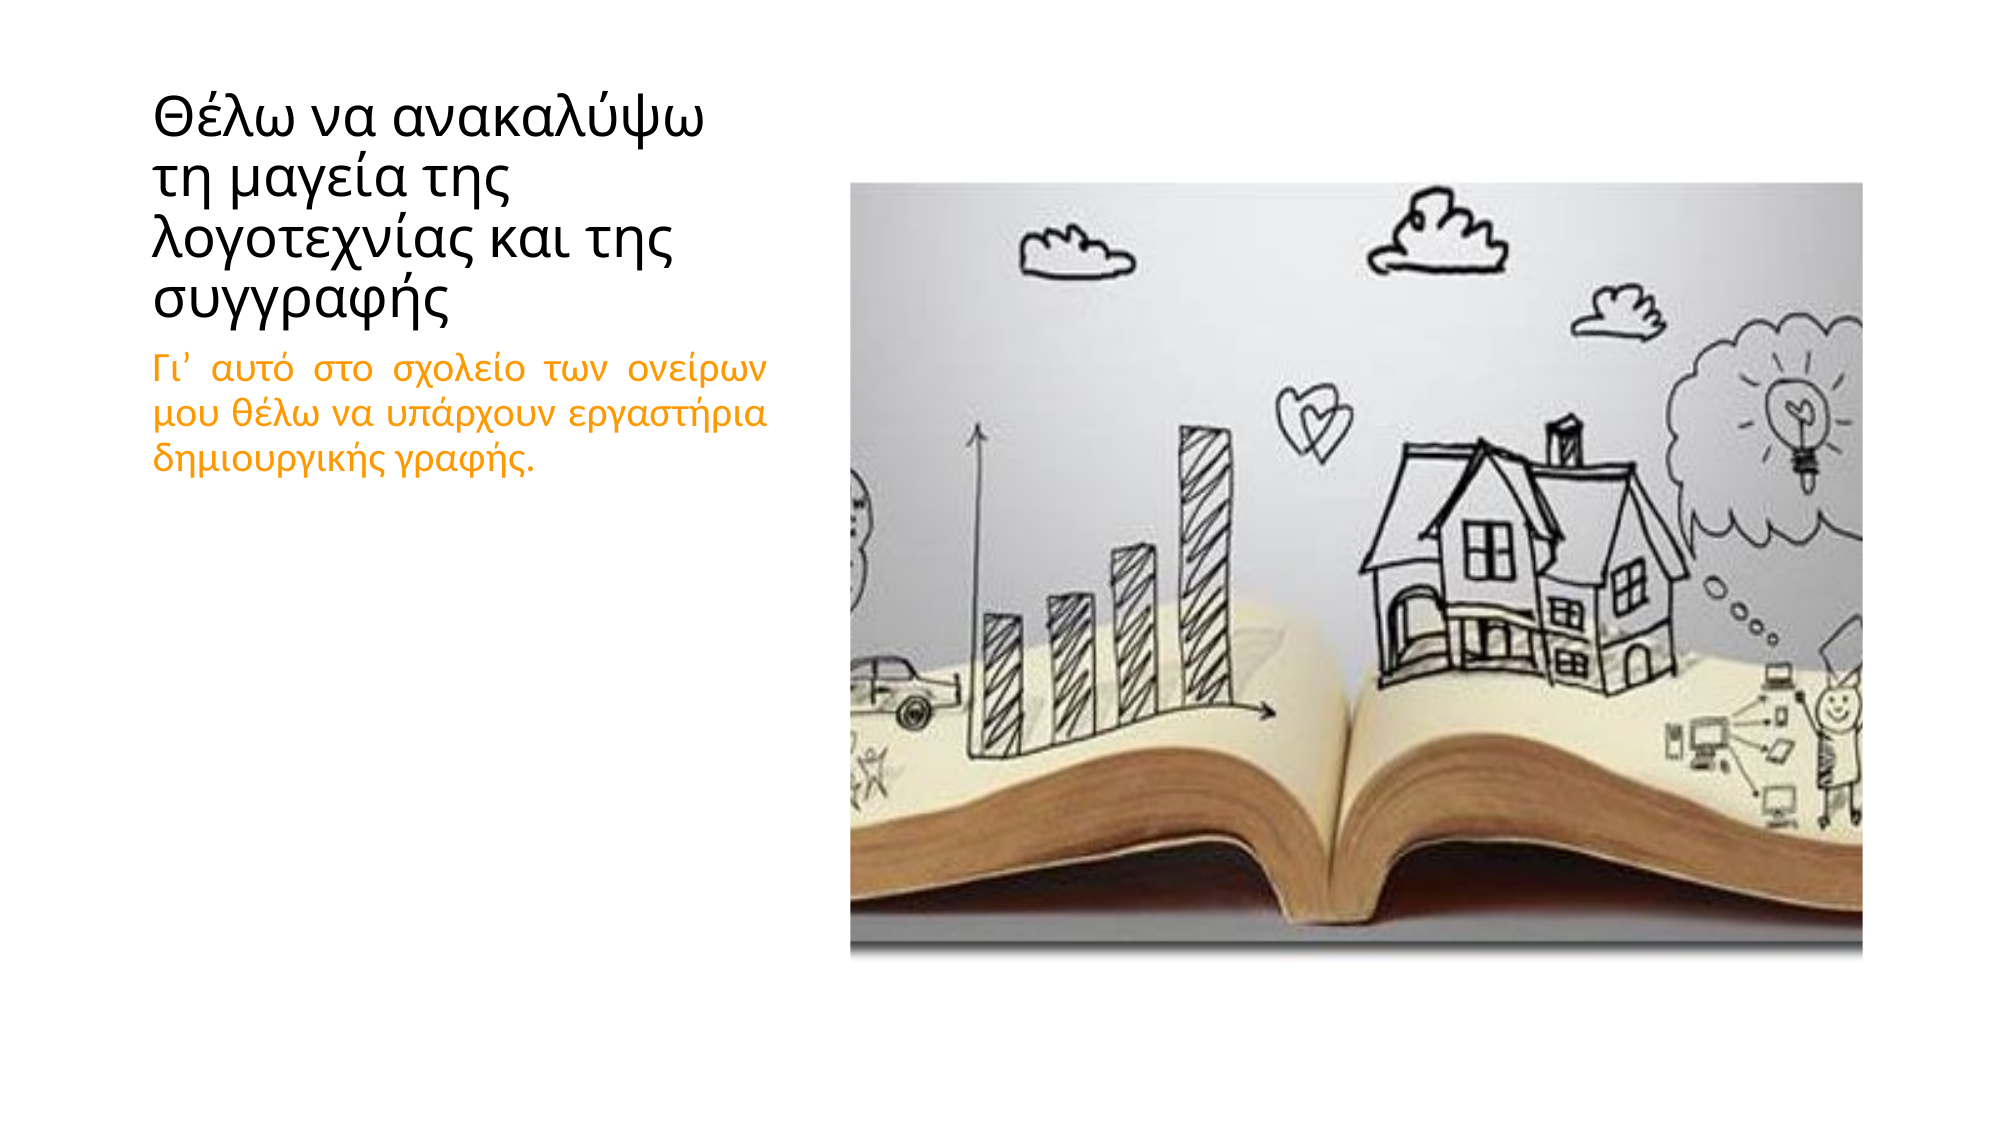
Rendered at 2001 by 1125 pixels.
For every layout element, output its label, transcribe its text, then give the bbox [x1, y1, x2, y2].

list Γι’ αυτό στο σχολείο των ονείρων μου θέλω να υπάρχουν εργαστήρια δημιουργικής γραφής. [137, 337, 783, 963]
title Θέλω να ανακαλύψω τη μαγεία της λογοτεχνίας και της συγγραφής [137, 75, 783, 337]
picture [850, 161, 1863, 962]
